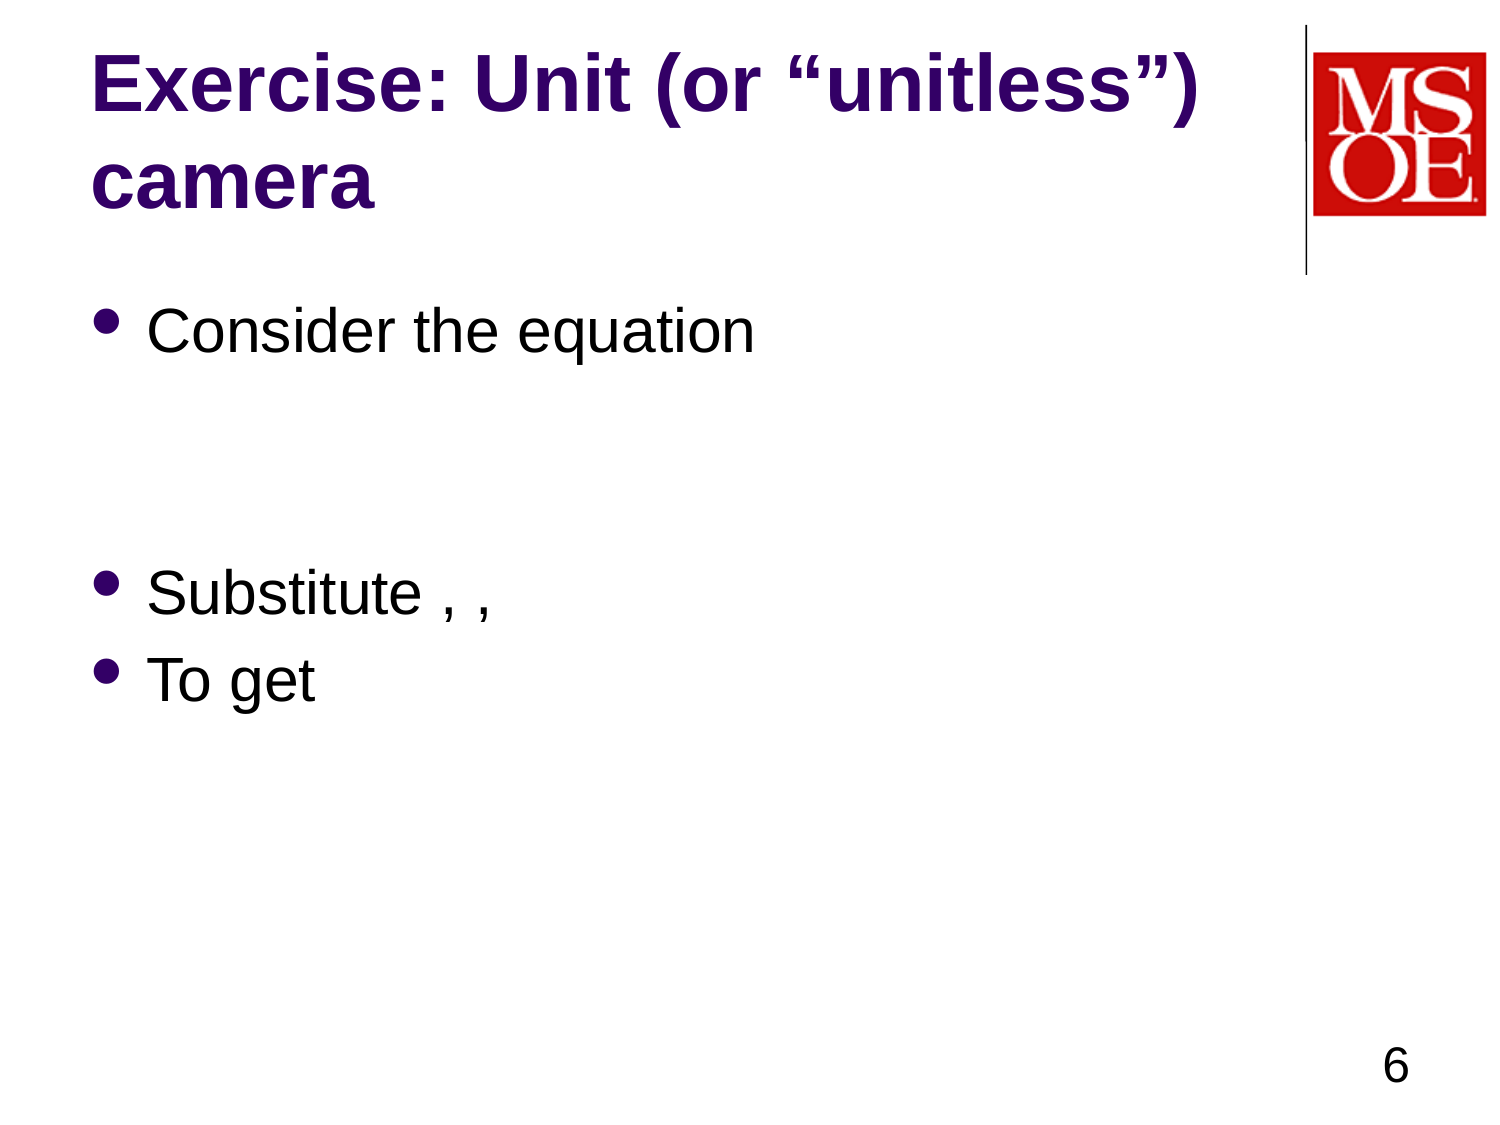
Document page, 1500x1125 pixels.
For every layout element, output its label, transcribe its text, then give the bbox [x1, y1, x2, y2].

slide_number 6 [1074, 1024, 1426, 1101]
title Exercise: Unit (or “unitless”) camera [75, 20, 1313, 233]
picture [1313, 37, 1488, 232]
